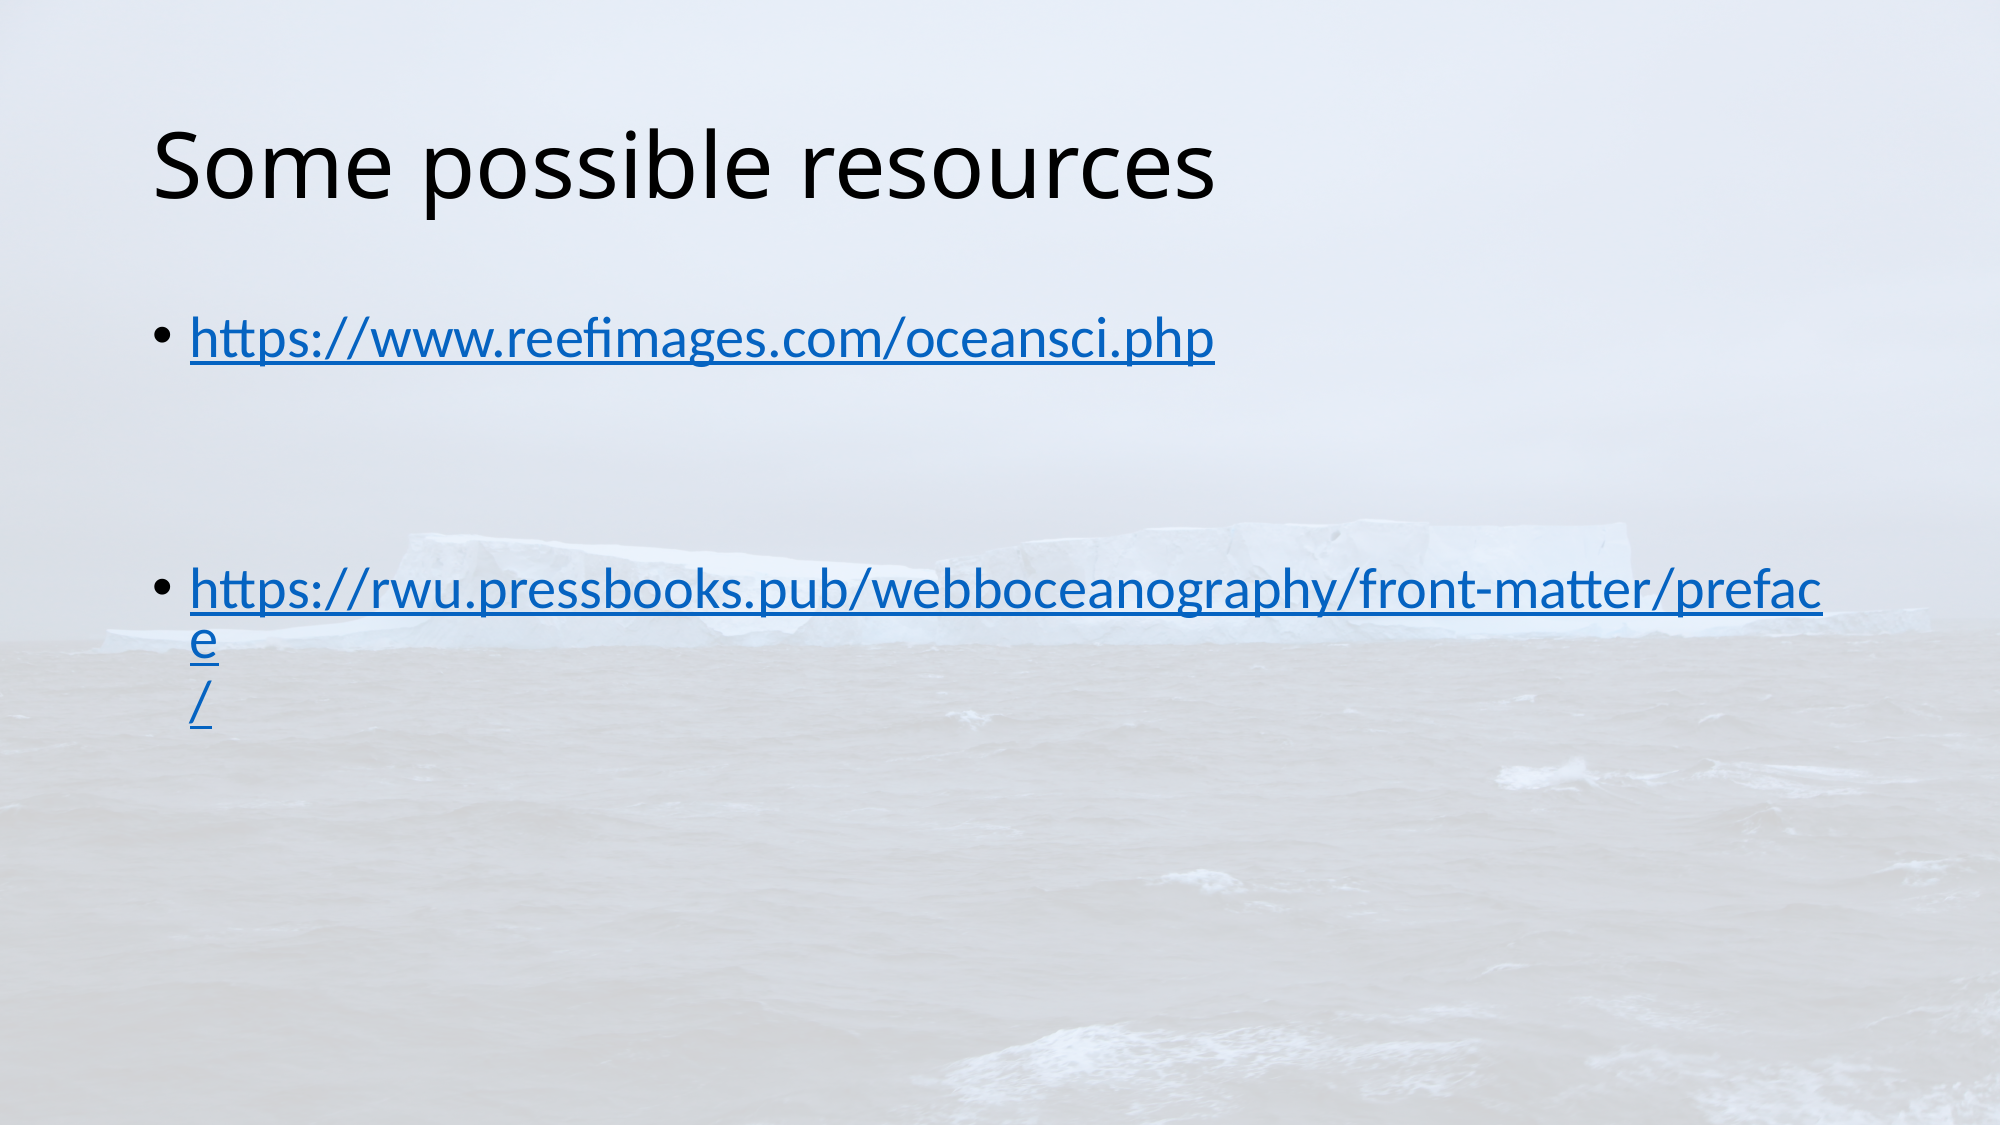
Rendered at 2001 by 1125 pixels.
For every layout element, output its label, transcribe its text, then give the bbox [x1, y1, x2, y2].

list https://www.reefimages.com/oceansci.php https://rwu.pressbooks.pub/webboceanography/front-matter/preface/ [137, 299, 1863, 1014]
title Some possible resources [137, 59, 1863, 278]
